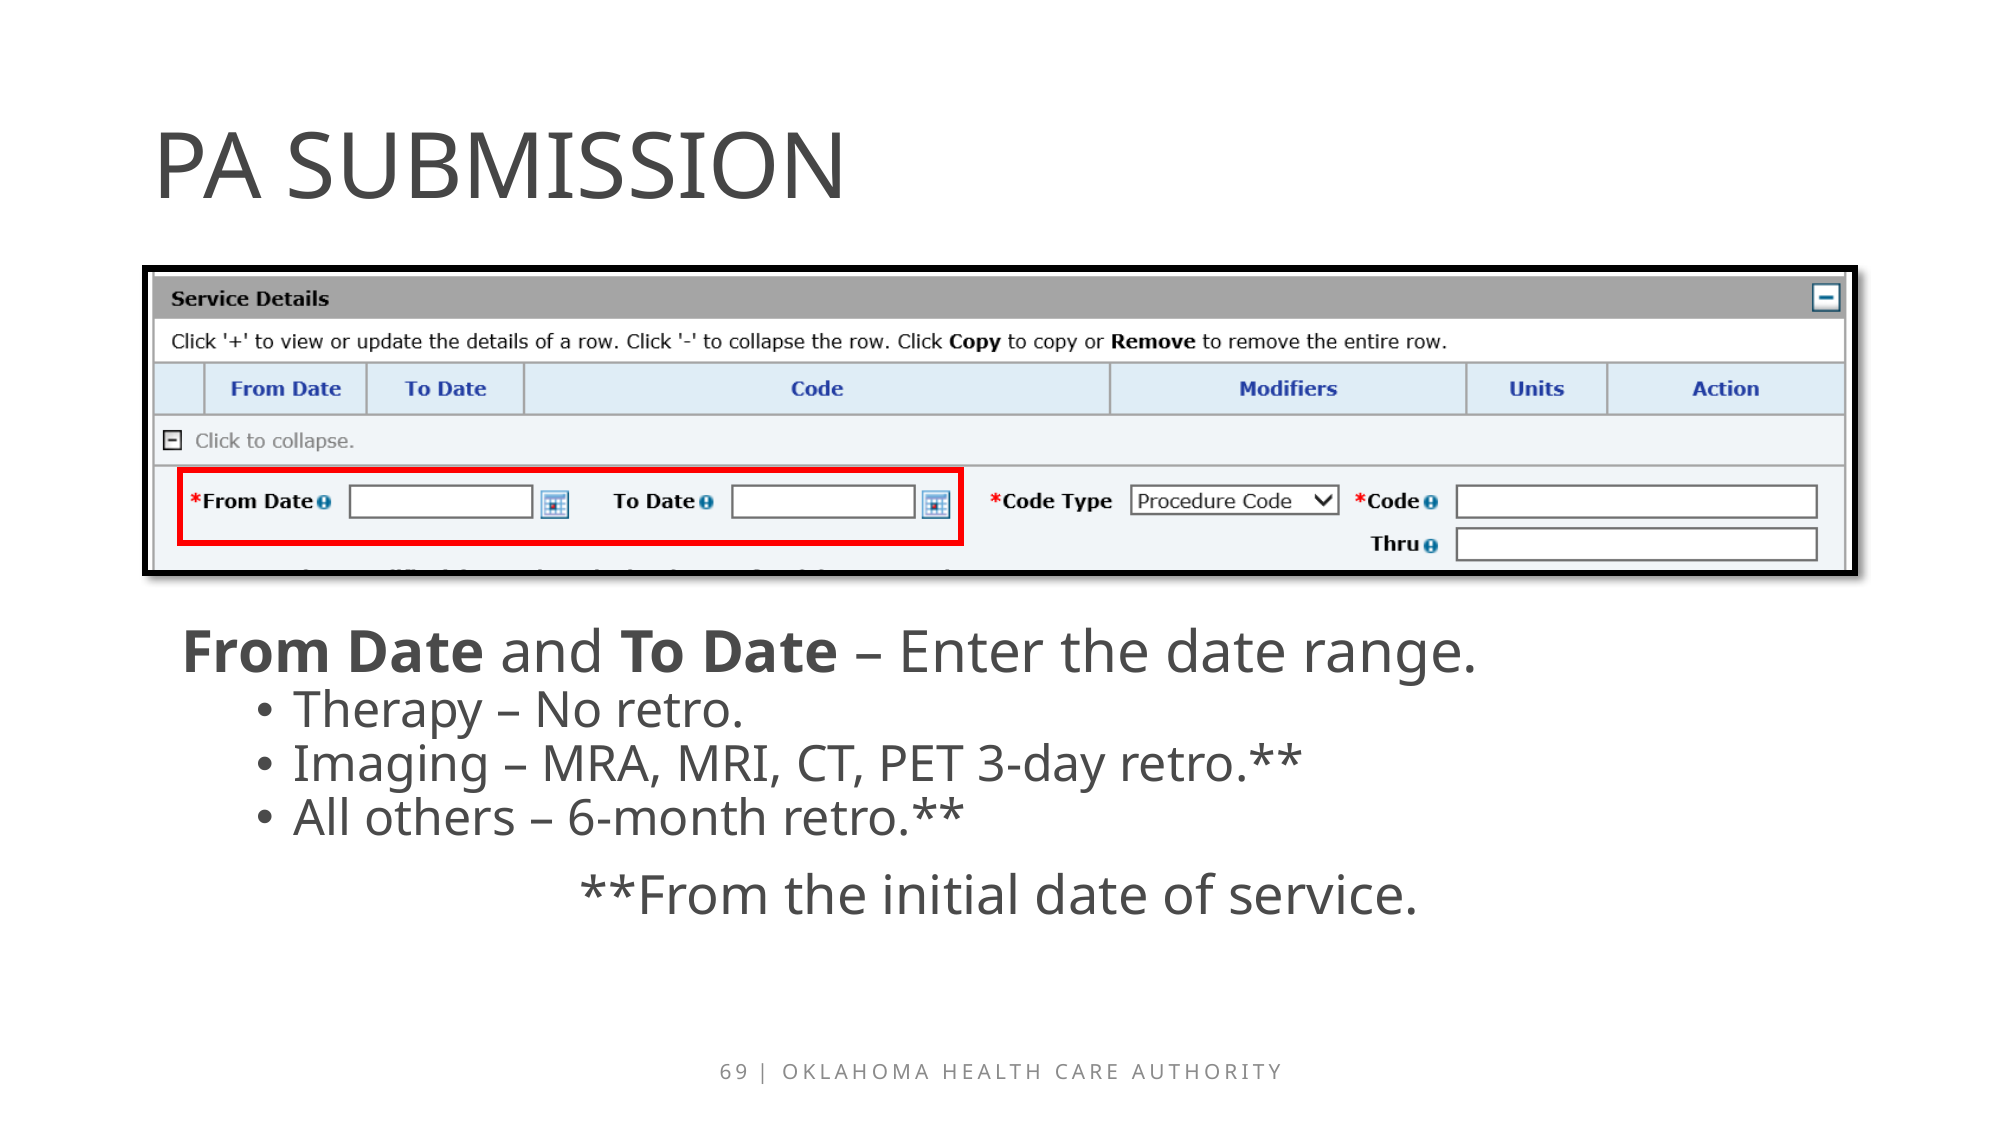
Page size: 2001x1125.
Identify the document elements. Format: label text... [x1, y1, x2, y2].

title Pa submission [137, 59, 1863, 278]
picture [147, 271, 1852, 570]
list From Date and To Date – Enter the date range. Therapy – No retro. Imaging – MRA, MRI, CT, PET 3-day retro.** All others – 6-month retro.** **From the initial date of service. [166, 614, 1834, 949]
